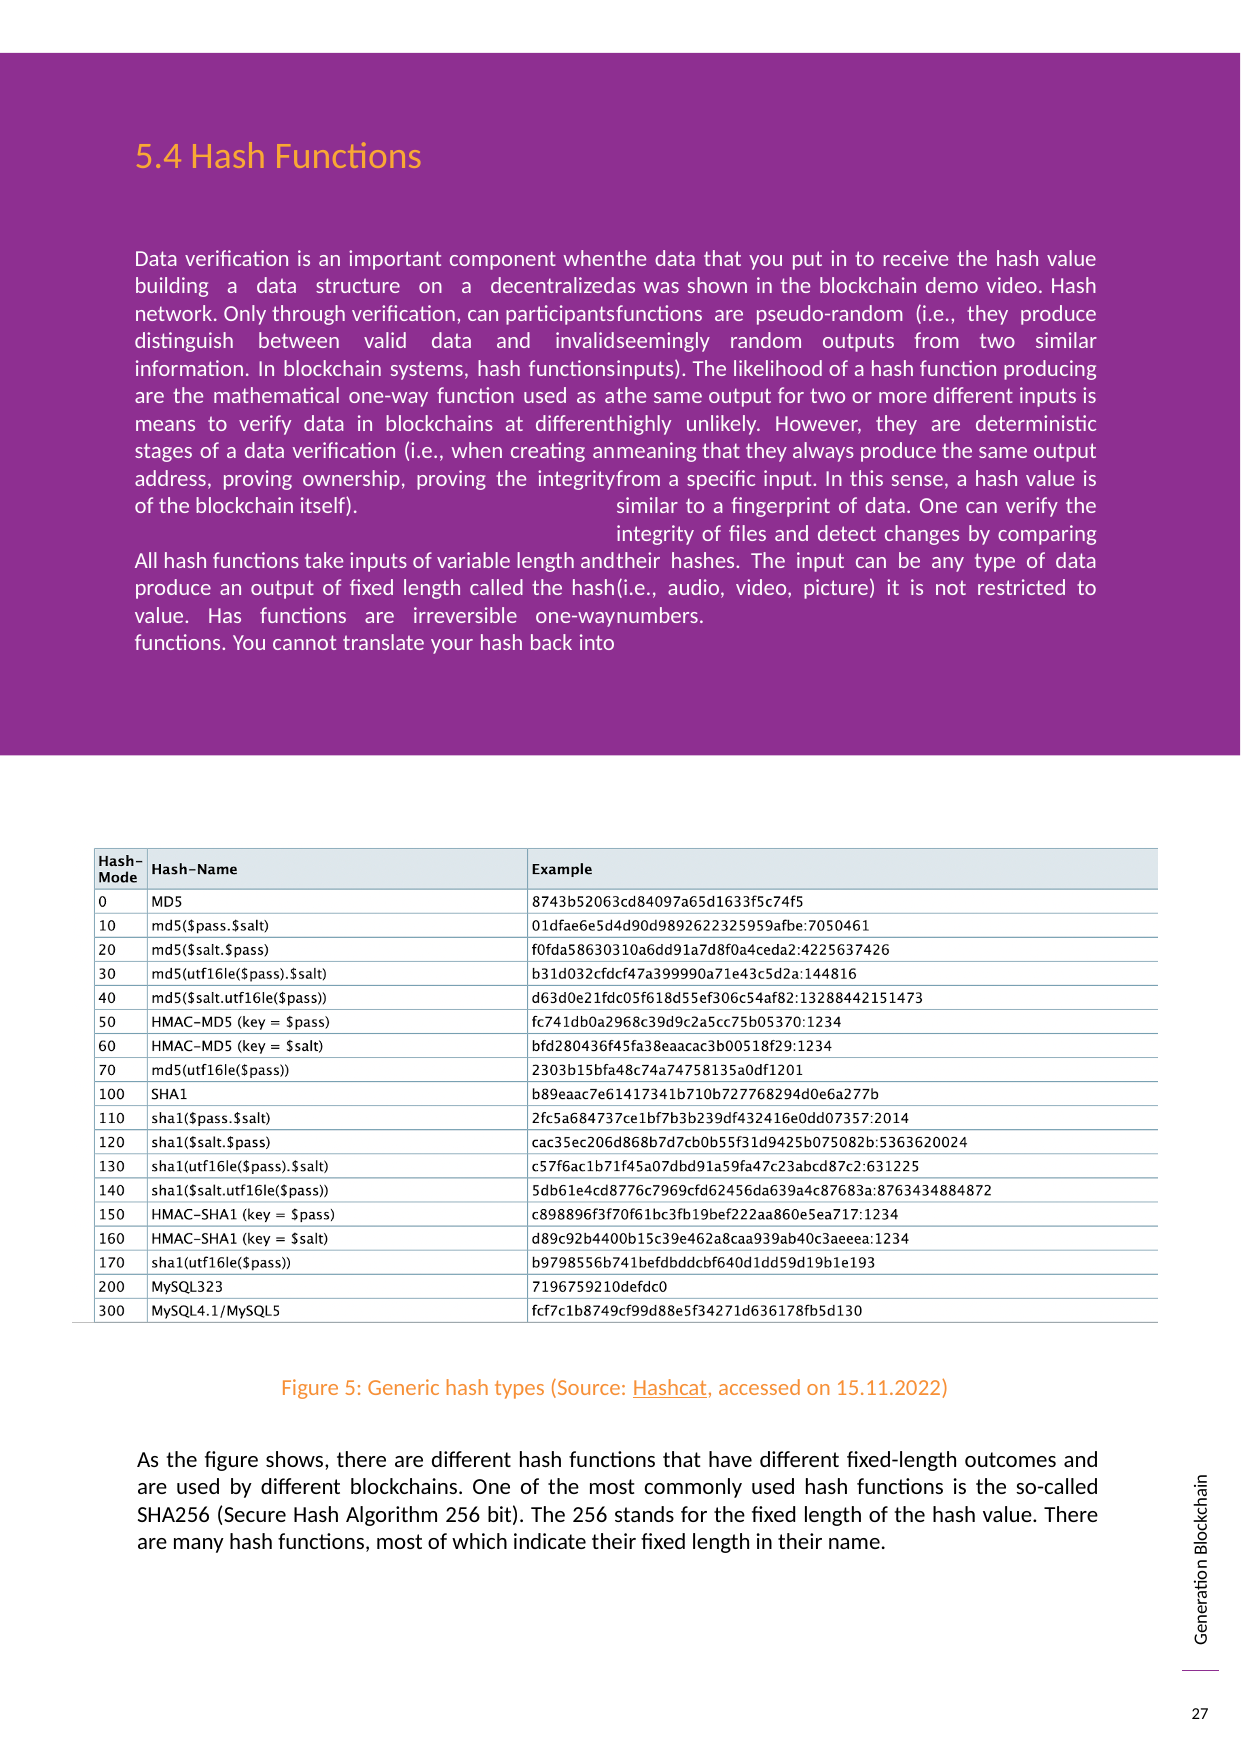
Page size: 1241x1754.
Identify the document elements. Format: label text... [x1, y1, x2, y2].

list Data verification is an important component when building a data structure on a decentralized network. Only through verification, can participants distinguish between valid data and invalid information. In blockchain systems, hash functions are the mathematical one-way function used as a means to verify data in blockchains at different stages of a data verification (i.e., when creating an address, proving ownership, proving the integrity of the blockchain itself). All hash functions take inputs of variable length and produce an output of fixed length called the hash value. Has functions are irreversible one-way functions. You cannot translate your hash back into the data that you put in to receive the hash value as was shown in the blockchain demo video. Hash functions are pseudo-random (i.e., they produce seemingly random outputs from two similar inputs). The likelihood of a hash function producing the same output for two or more different inputs is highly unlikely. However, they are deterministic meaning that they always produce the same output from a specific input. In this sense, a hash value is similar to a fingerprint of data. One can verify the integrity of files and detect changes by comparing their hashes. The input can be any type of data (i.e., audio, video, picture) it is not restricted to numbers. [119, 236, 1113, 314]
text_box As the figure shows, there are different hash functions that have different fixed-length outcomes and are used by different blockchains. One of the most commonly used hash functions is the so-called SHA256 (Secure Hash Algorithm 256 bit). The 256 stands for the fixed length of the hash value. There are many hash functions, most of which indicate their fixed length in their name. [122, 1437, 1116, 1515]
picture [72, 839, 1158, 1323]
text_box Figure 5: Generic hash types (Source: Hashcat, accessed on 15.11.2022) [120, 1364, 1111, 1408]
text_box 5.4 Hash Functions [119, 123, 1113, 201]
slide_number 27 [1169, 1674, 1231, 1751]
